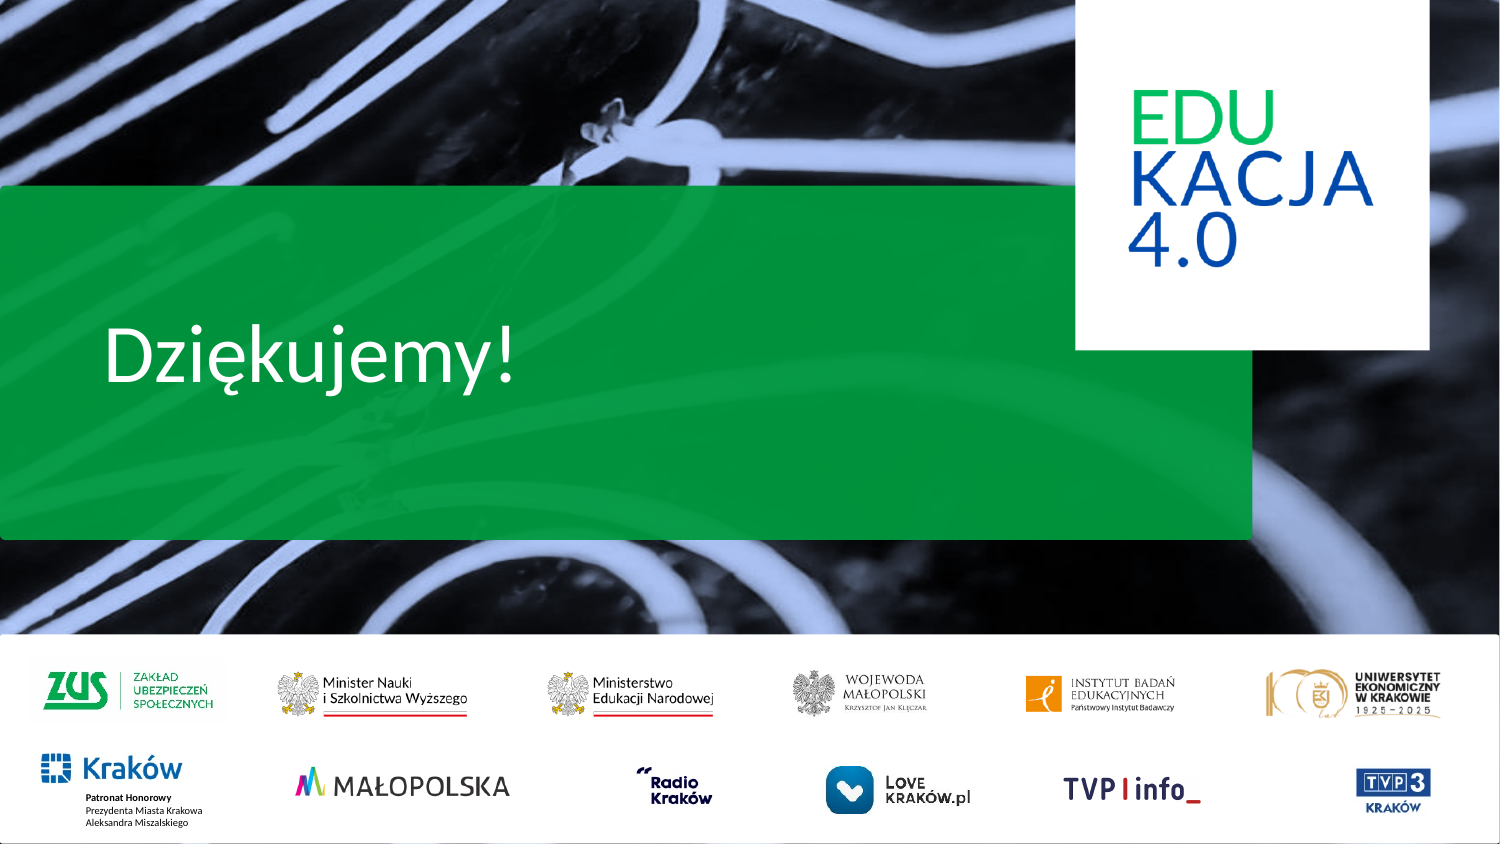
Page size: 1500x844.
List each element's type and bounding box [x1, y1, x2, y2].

picture [1006, 658, 1194, 729]
picture [21, 740, 202, 796]
picture [277, 752, 527, 810]
picture [1334, 756, 1447, 824]
picture [29, 658, 226, 723]
picture [537, 661, 723, 727]
picture [784, 661, 934, 725]
picture [267, 661, 477, 727]
picture [1122, 61, 1414, 286]
picture [825, 766, 970, 814]
picture [1257, 661, 1448, 726]
picture [1063, 776, 1201, 804]
picture [837, 781, 863, 803]
picture [621, 756, 732, 824]
